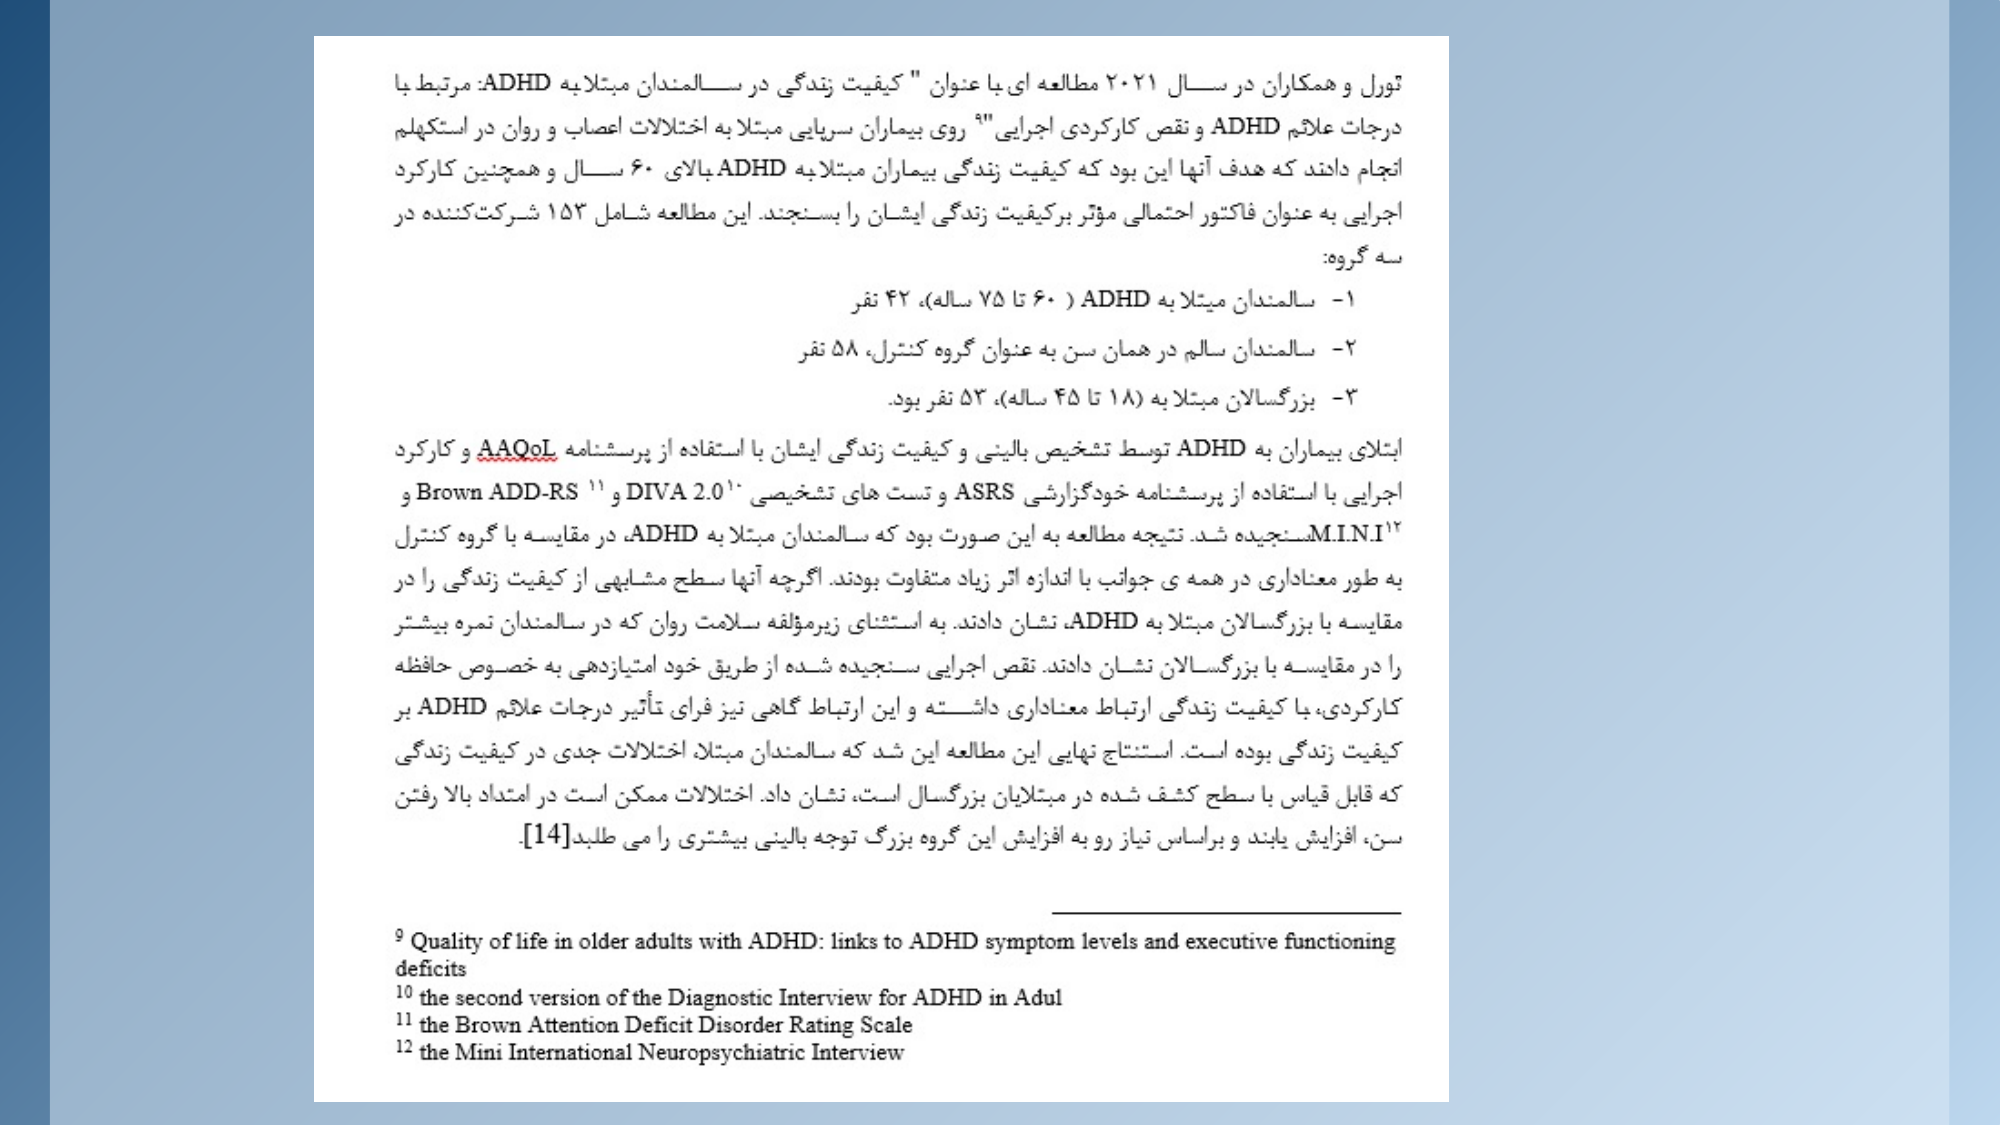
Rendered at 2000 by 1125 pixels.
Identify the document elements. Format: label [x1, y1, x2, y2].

picture [314, 36, 1449, 1102]
